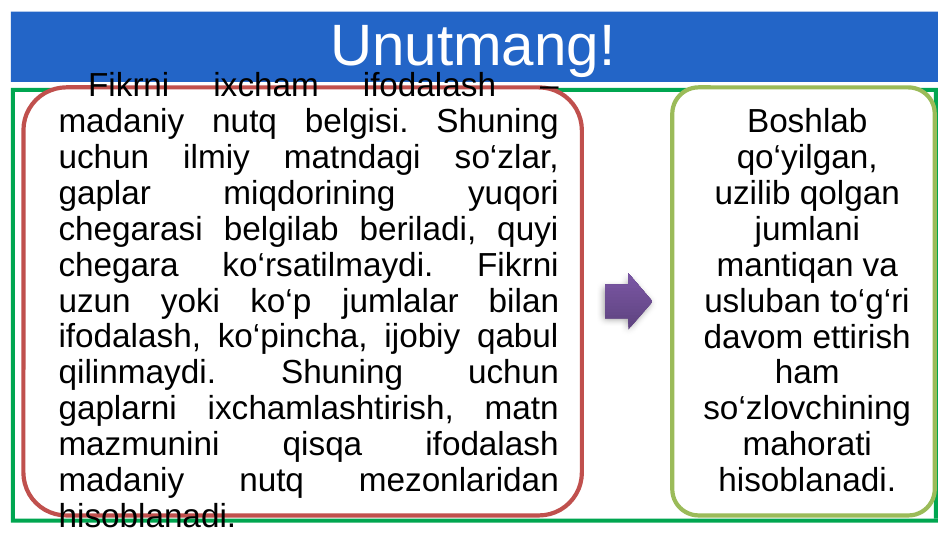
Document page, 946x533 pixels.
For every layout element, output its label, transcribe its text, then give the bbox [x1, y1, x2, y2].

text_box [22, 87, 936, 516]
title Unutmang! [49, 7, 897, 78]
